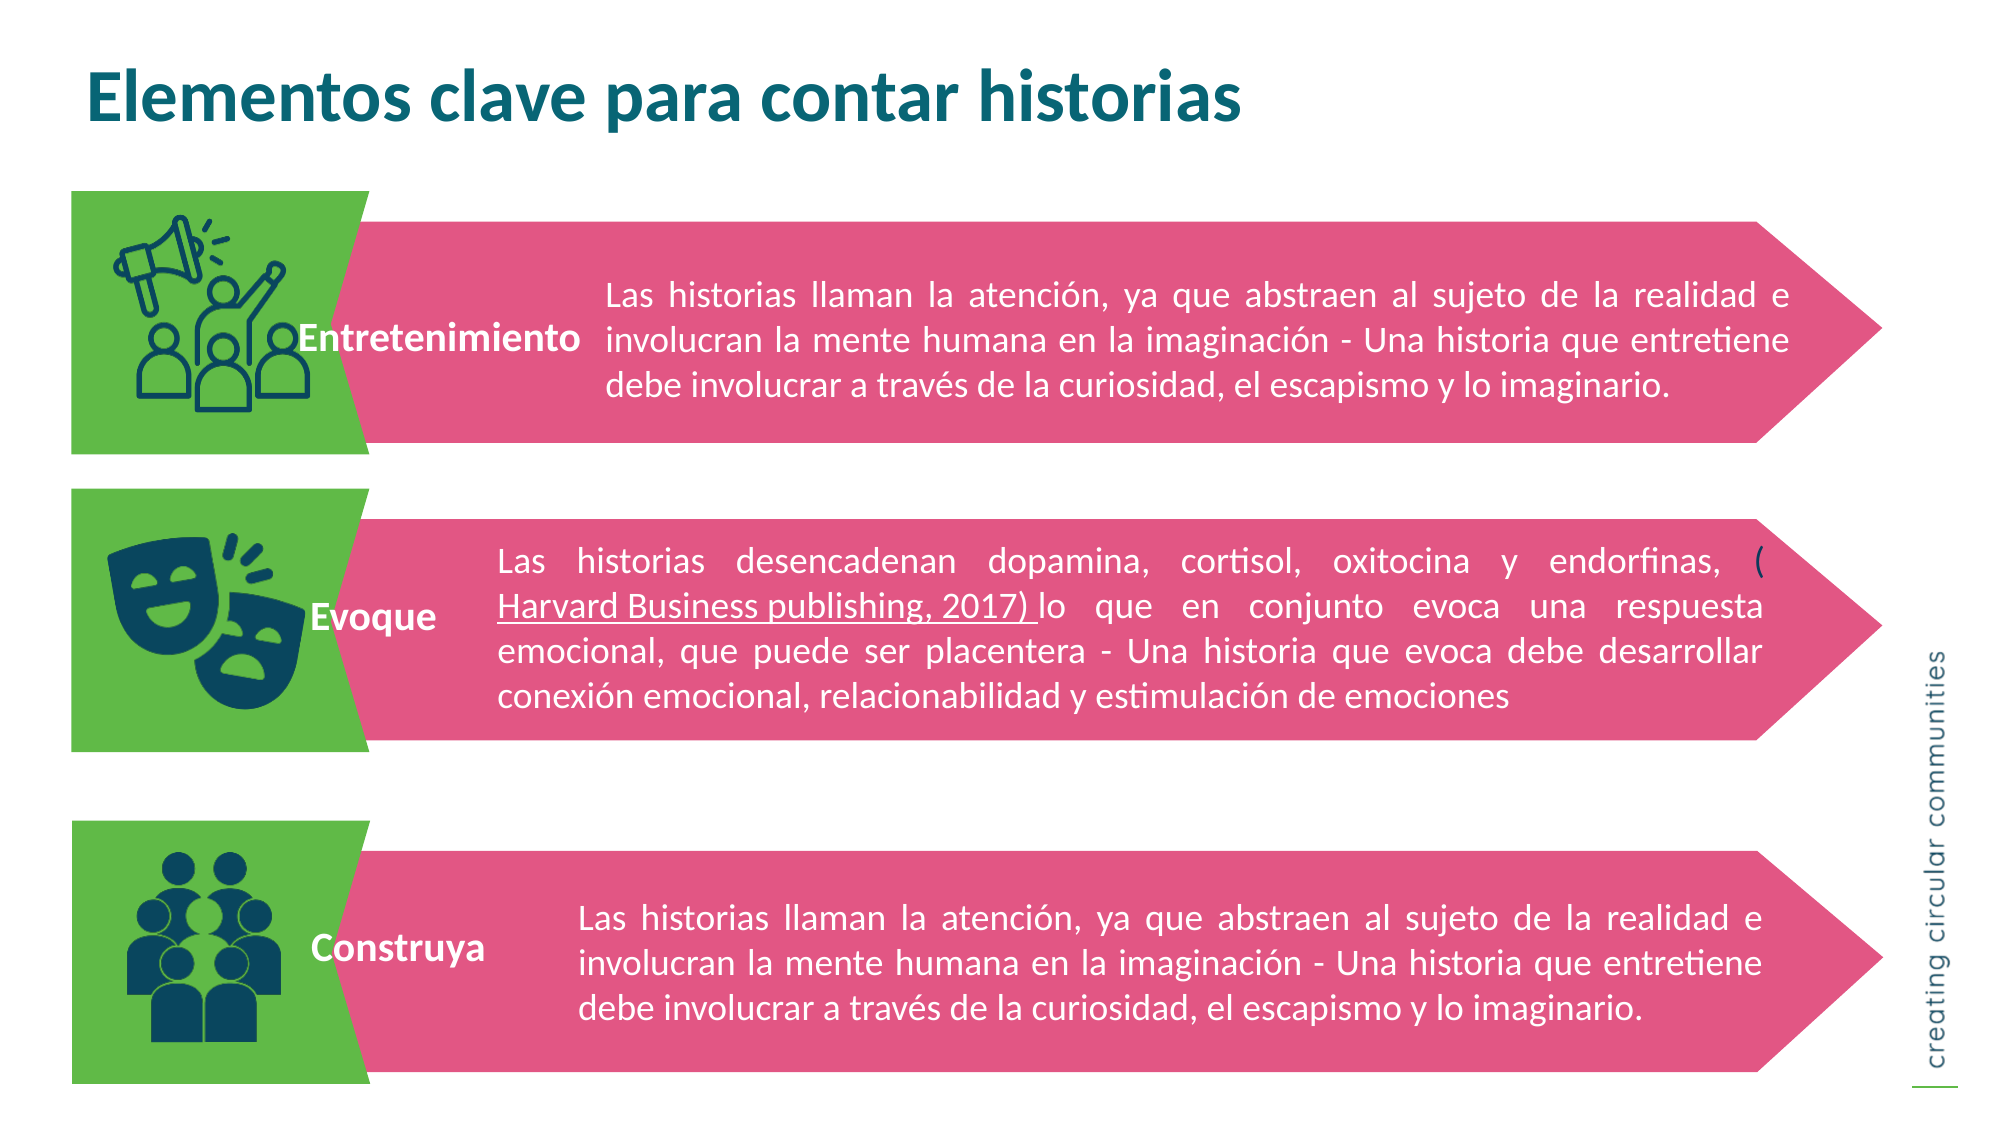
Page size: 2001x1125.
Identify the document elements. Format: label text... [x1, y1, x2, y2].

text_box Evoque [314, 581, 482, 646]
picture [1919, 637, 1955, 1075]
picture [100, 842, 301, 1049]
text_box Las historias llaman la atención, ya que abstraen al sujeto de la realidad e involucran la mente humana en la imaginación - Una historia que entretiene debe involucrar a través de la curiosidad, el escapismo y lo imaginario. [563, 885, 1779, 1036]
text_box Las historias llaman la atención, ya que abstraen al sujeto de la realidad e involucran la mente humana en la imaginación - Una historia que entretiene debe involucrar a través de la curiosidad, el escapismo y lo imaginario. [590, 262, 1807, 413]
text_box Construya [301, 911, 563, 977]
text_box [1807, 264, 1883, 397]
text_box [339, 850, 1884, 1073]
text_box Las historias desencadenan dopamina, cortisol, oxitocina y endorfinas, (Harvard Business publishing, 2017) lo que en conjunto evoca una respuesta emocional, que puede ser placentera - Una historia que evoca debe desarrollar conexión emocional, relacionabilidad y estimulación de emociones [482, 529, 1780, 724]
text_box [1780, 539, 1883, 719]
text_box [71, 191, 370, 455]
text_box [72, 820, 371, 1084]
text_box [343, 519, 1769, 581]
picture [106, 206, 314, 413]
list Elementos clave para contar historias [71, 49, 1298, 182]
picture [106, 514, 314, 721]
text_box [339, 646, 1775, 741]
text_box [338, 221, 1805, 302]
text_box [71, 488, 370, 753]
text_box [345, 368, 1789, 443]
text_box Entretenimiento [314, 302, 590, 368]
